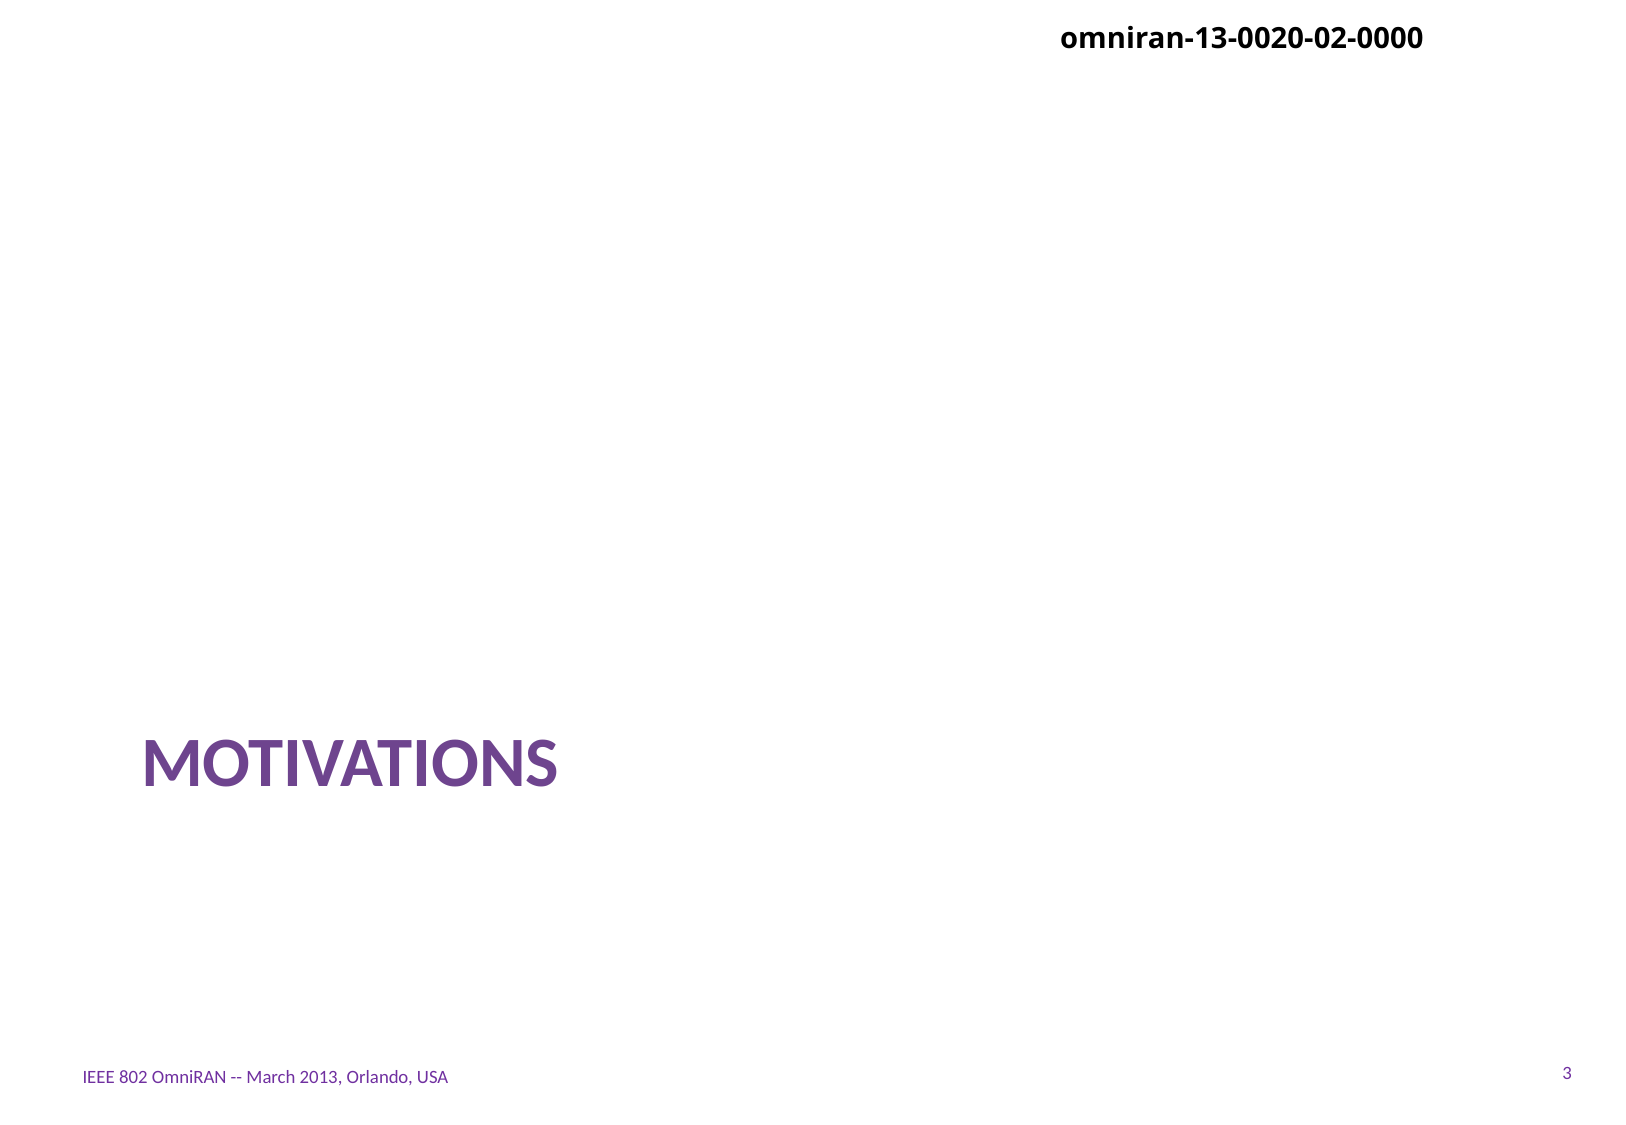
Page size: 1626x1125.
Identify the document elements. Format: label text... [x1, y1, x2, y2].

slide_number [69, 1058, 717, 1109]
slide_number 3 [1514, 1054, 1585, 1105]
title MOTIVATIONS [128, 722, 1510, 947]
